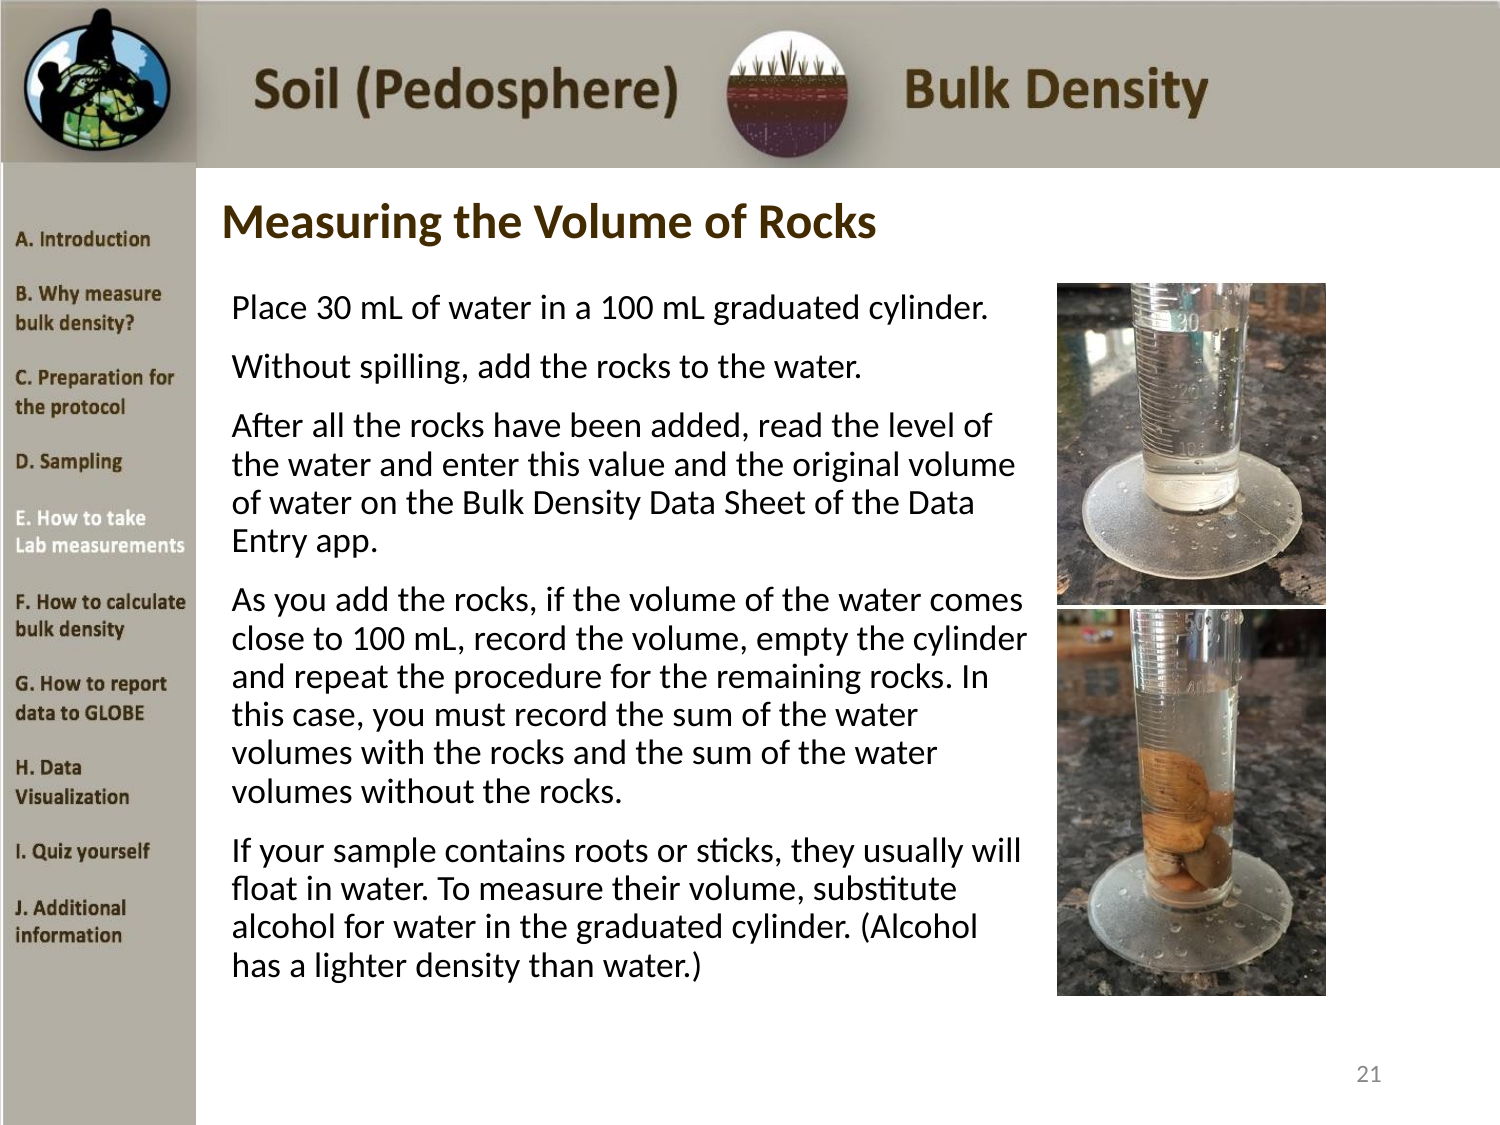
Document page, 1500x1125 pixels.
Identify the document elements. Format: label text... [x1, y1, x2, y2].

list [1057, 281, 1326, 996]
list Place 30 mL of water in a 100 mL graduated cylinder. Without spilling, add the rocks to the water. After all the rocks have been added, read the level of the water and enter this value and the original volume of water on the Bulk Density Data Sheet of the Data Entry app. As you add the rocks, if the volume of the water comes close to 100 mL, record the volume, empty the cylinder and repeat the procedure for the remaining rocks. In this case, you must record the sum of the water volumes with the rocks and the sum of the water volumes without the rocks. If your sample contains roots or sticks, they usually will float in water. To measure their volume, substitute alcohol for water in the graduated cylinder. (Alcohol has a lighter density than water.) [206, 281, 1047, 1087]
title Measuring the Volume of Rocks [206, 176, 1500, 332]
slide_number ‹#› [1059, 1042, 1397, 1103]
picture [0, 0, 1500, 1125]
